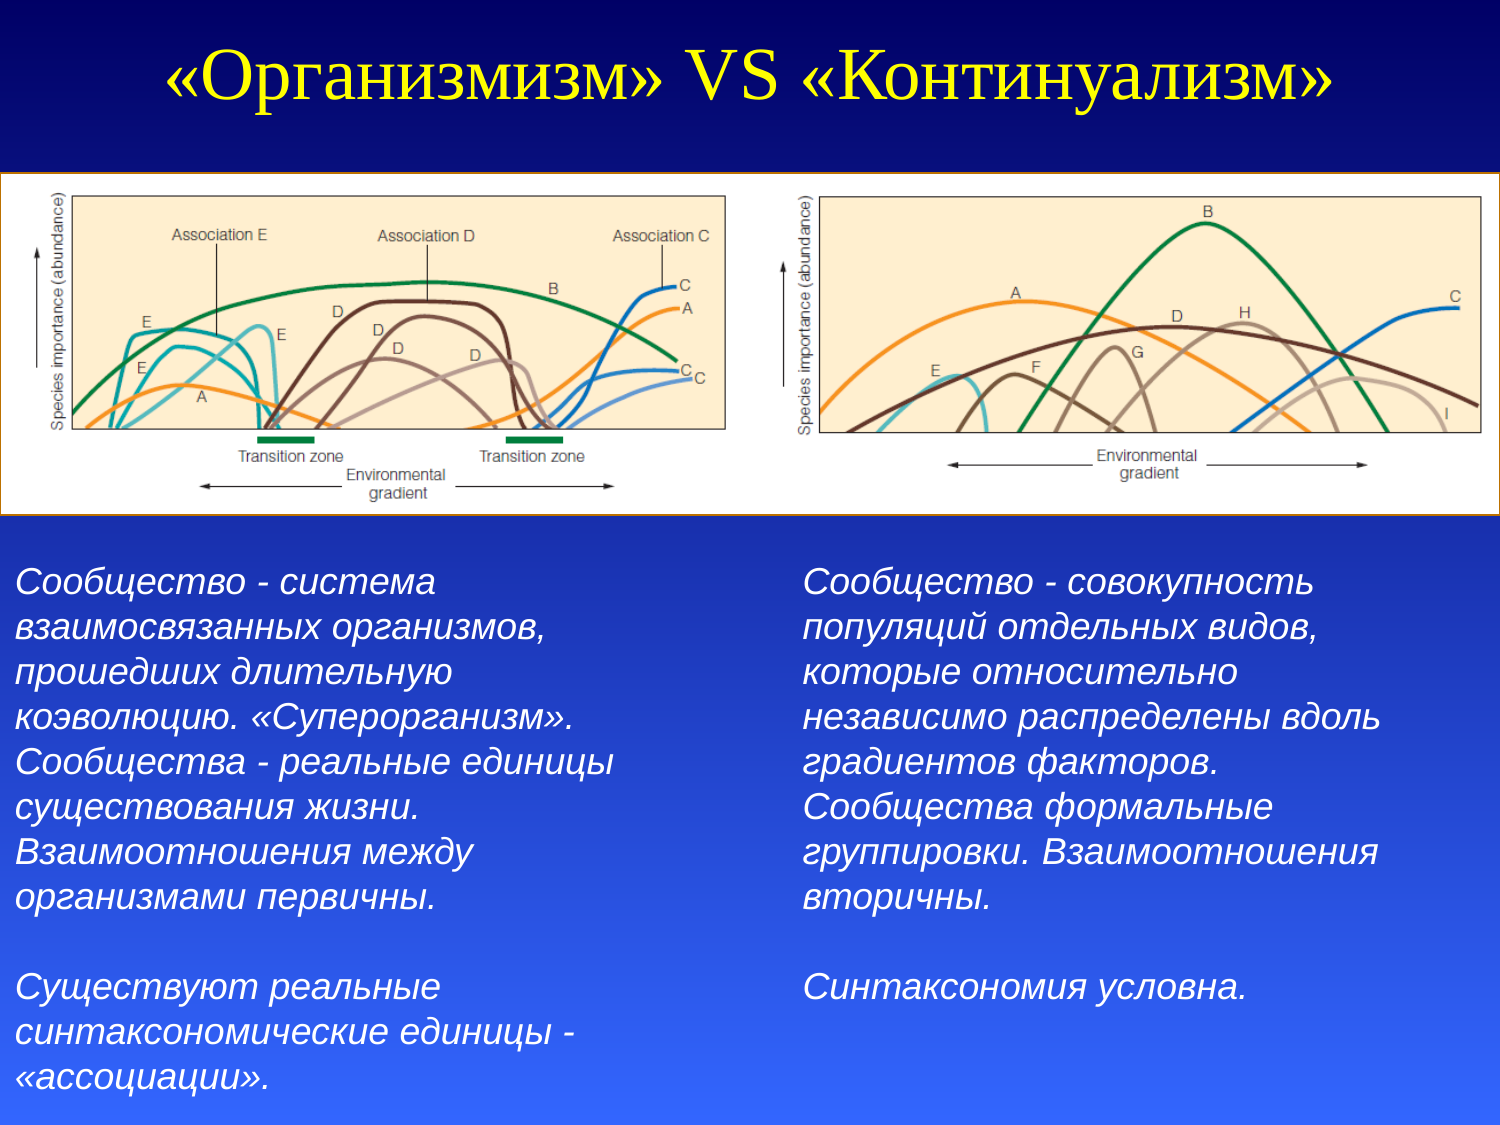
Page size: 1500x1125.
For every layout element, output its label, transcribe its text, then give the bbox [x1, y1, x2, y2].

text_box [0, 172, 1500, 516]
text_box Сообщество - система взаимосвязанных организмов, прошедших длительную коэволюцию. «Суперорганизм». Сообщества - реальные единицы существования жизни. Взаимоотношения между организмами первичны. Существуют реальные синтаксономические единицы - «ассоциации». [0, 549, 661, 1105]
picture [761, 187, 1492, 496]
text_box Сообщество - совокупность популяций отдельных видов, которые относительно независимо распределены вдоль градиентов факторов. Сообщества формальные группировки. Взаимоотношения вторичны. Синтаксономия условна. [787, 549, 1466, 1015]
picture [11, 176, 741, 508]
title «Организмизм» VS «Континуализм» [112, 17, 1388, 123]
